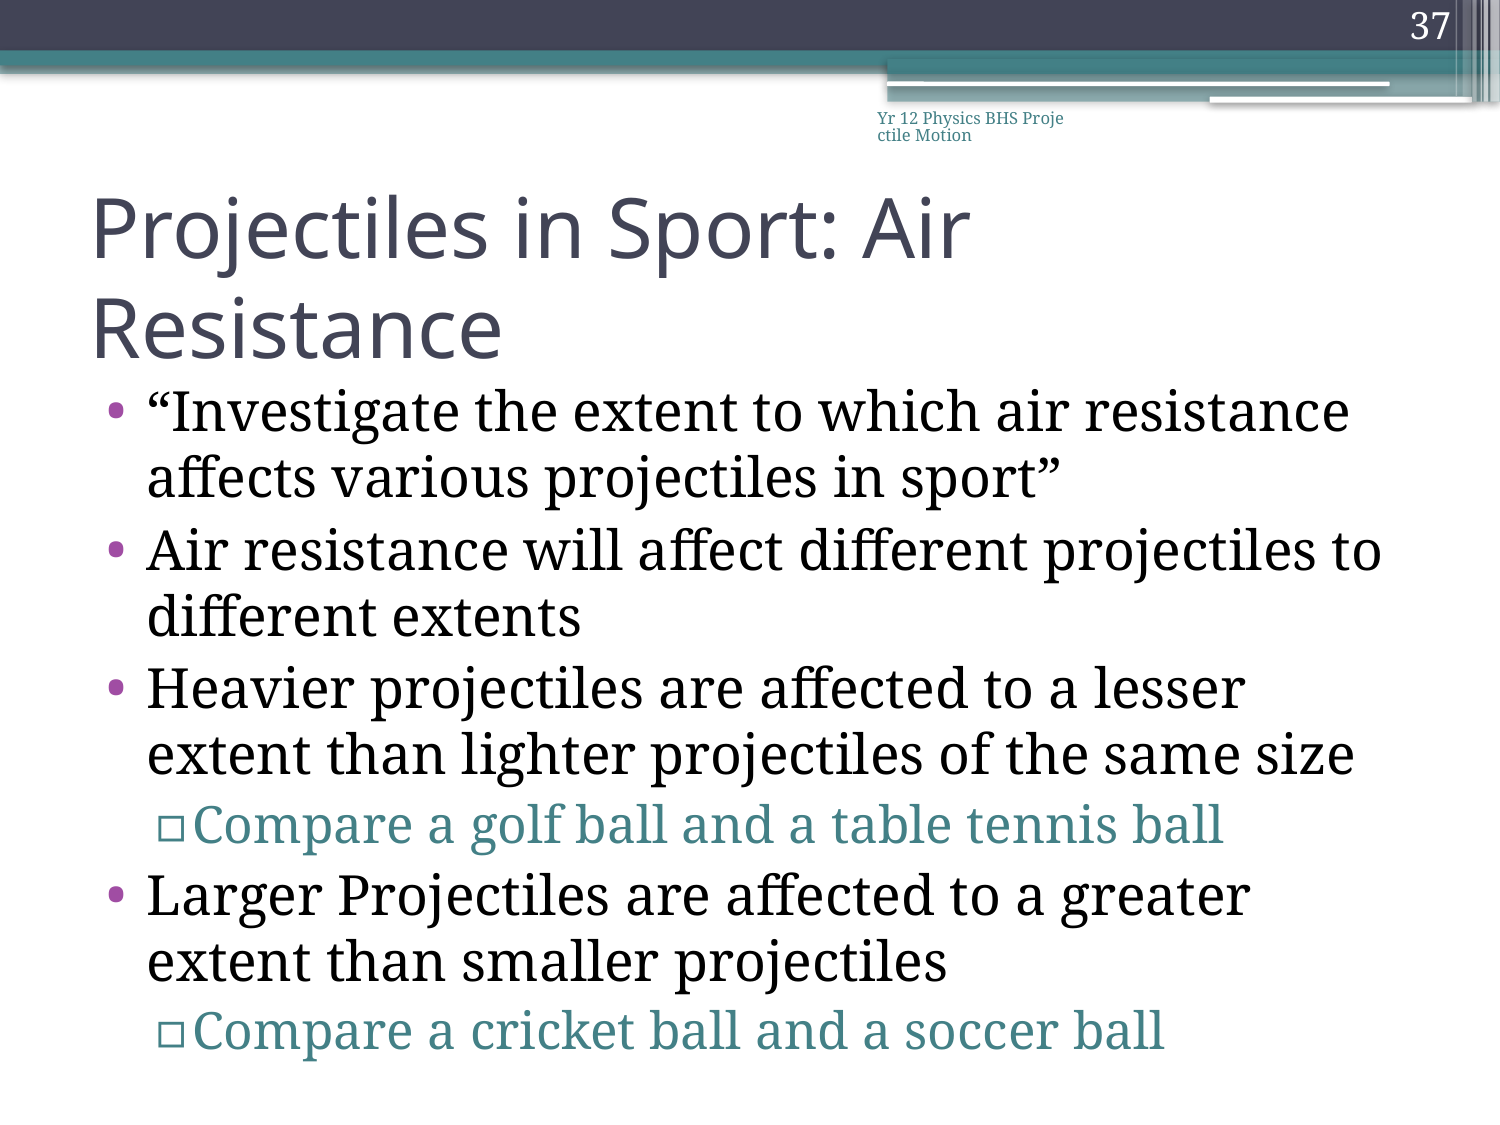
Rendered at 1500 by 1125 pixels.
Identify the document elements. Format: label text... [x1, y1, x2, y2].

footer Yr 12 Physics BHS Projectile Motion [862, 100, 1080, 176]
slide_number 37 [1341, 0, 1466, 61]
title Projectiles in Sport: Air Resistance [75, 187, 1425, 363]
list “Investigate the extent to which air resistance affects various projectiles in sport” Air resistance will affect different projectiles to different extents Heavier projectiles are affected to a lesser extent than lighter projectiles of the same size Compare a golf ball and a table tennis ball Larger Projectiles are affected to a greater extent than smaller projectiles Compare a cricket ball and a soccer ball [75, 368, 1425, 1079]
